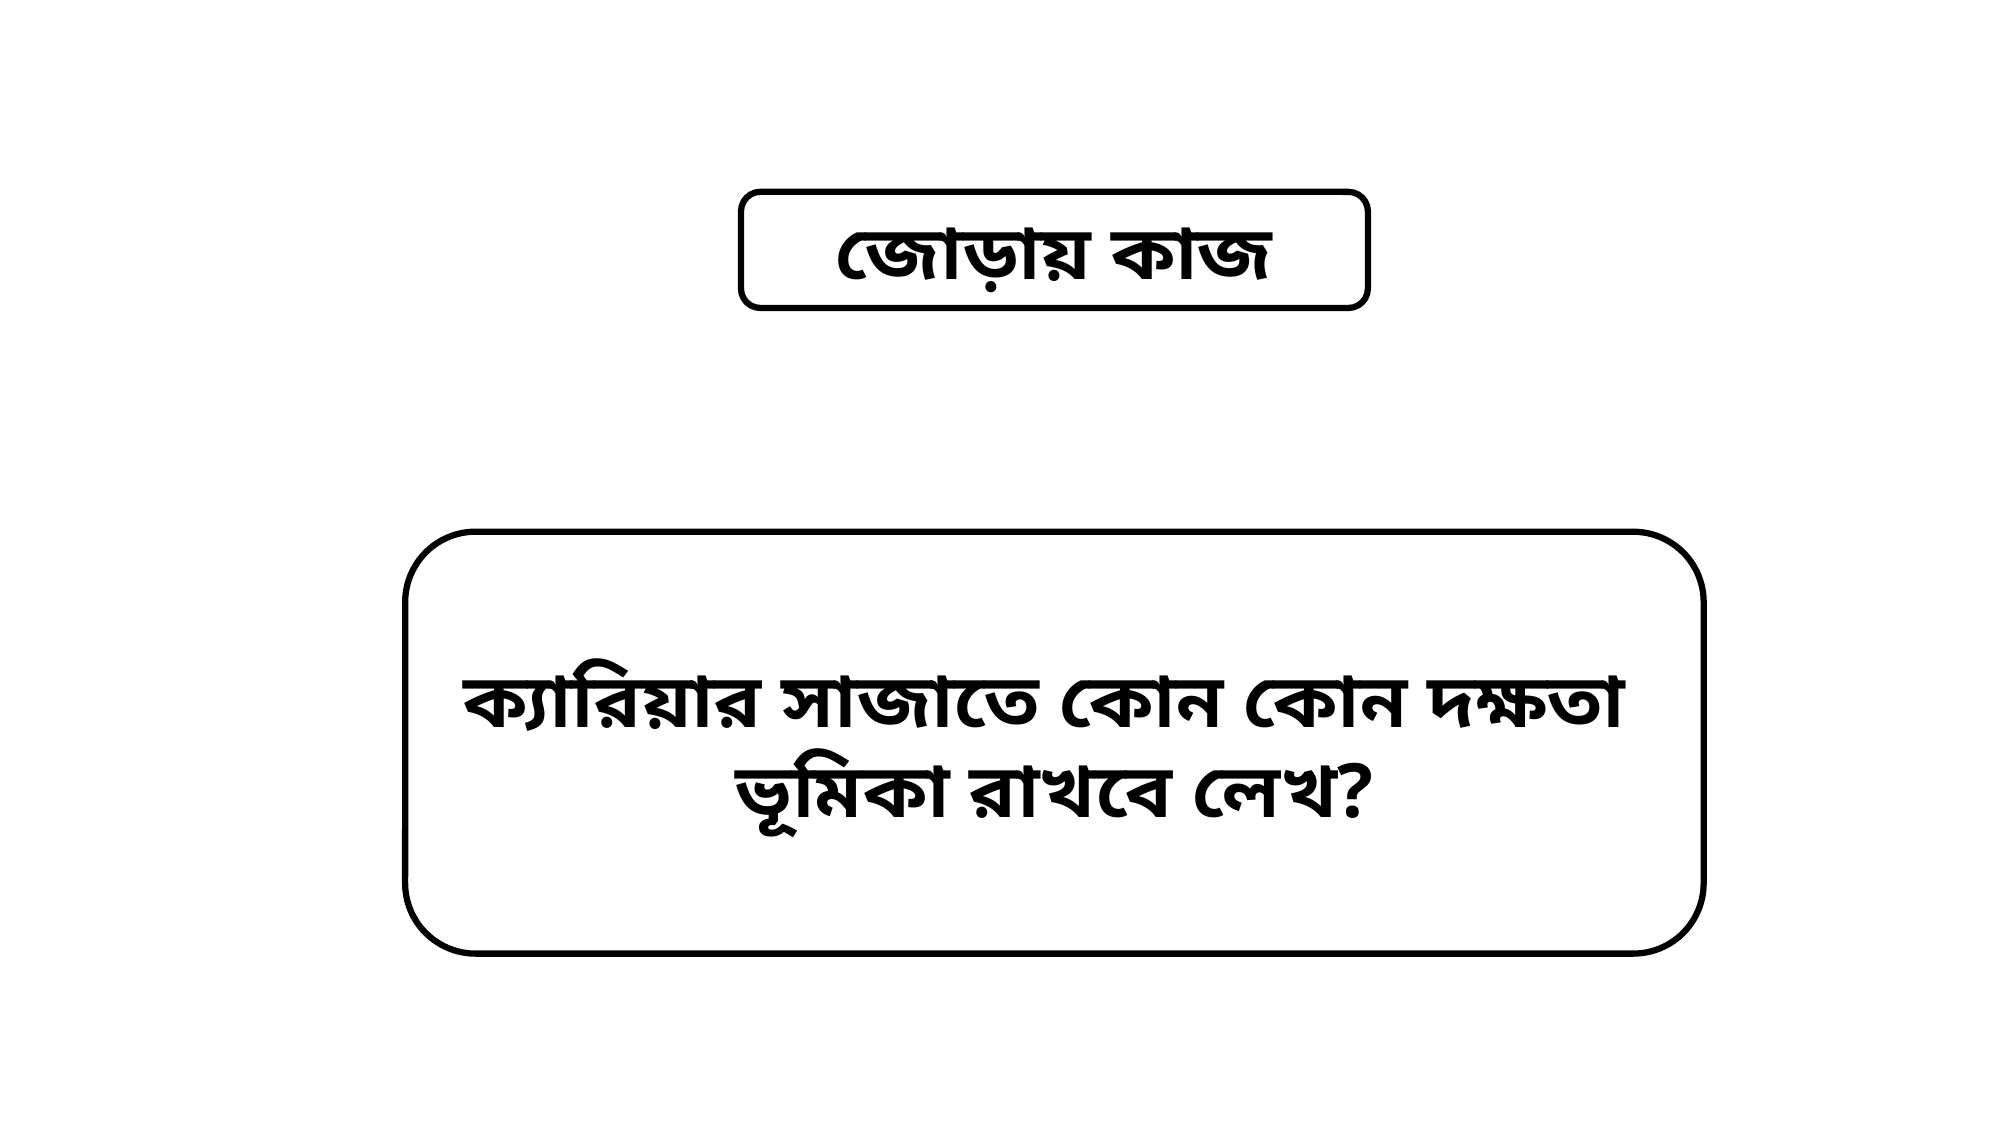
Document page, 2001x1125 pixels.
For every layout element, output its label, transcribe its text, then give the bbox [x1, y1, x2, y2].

text_box ক্যারিয়ার সাজাতে কোন কোন দক্ষতা ভূমিকা রাখবে লেখ? [404, 531, 1705, 955]
text_box জোড়ায় কাজ [739, 190, 1369, 310]
